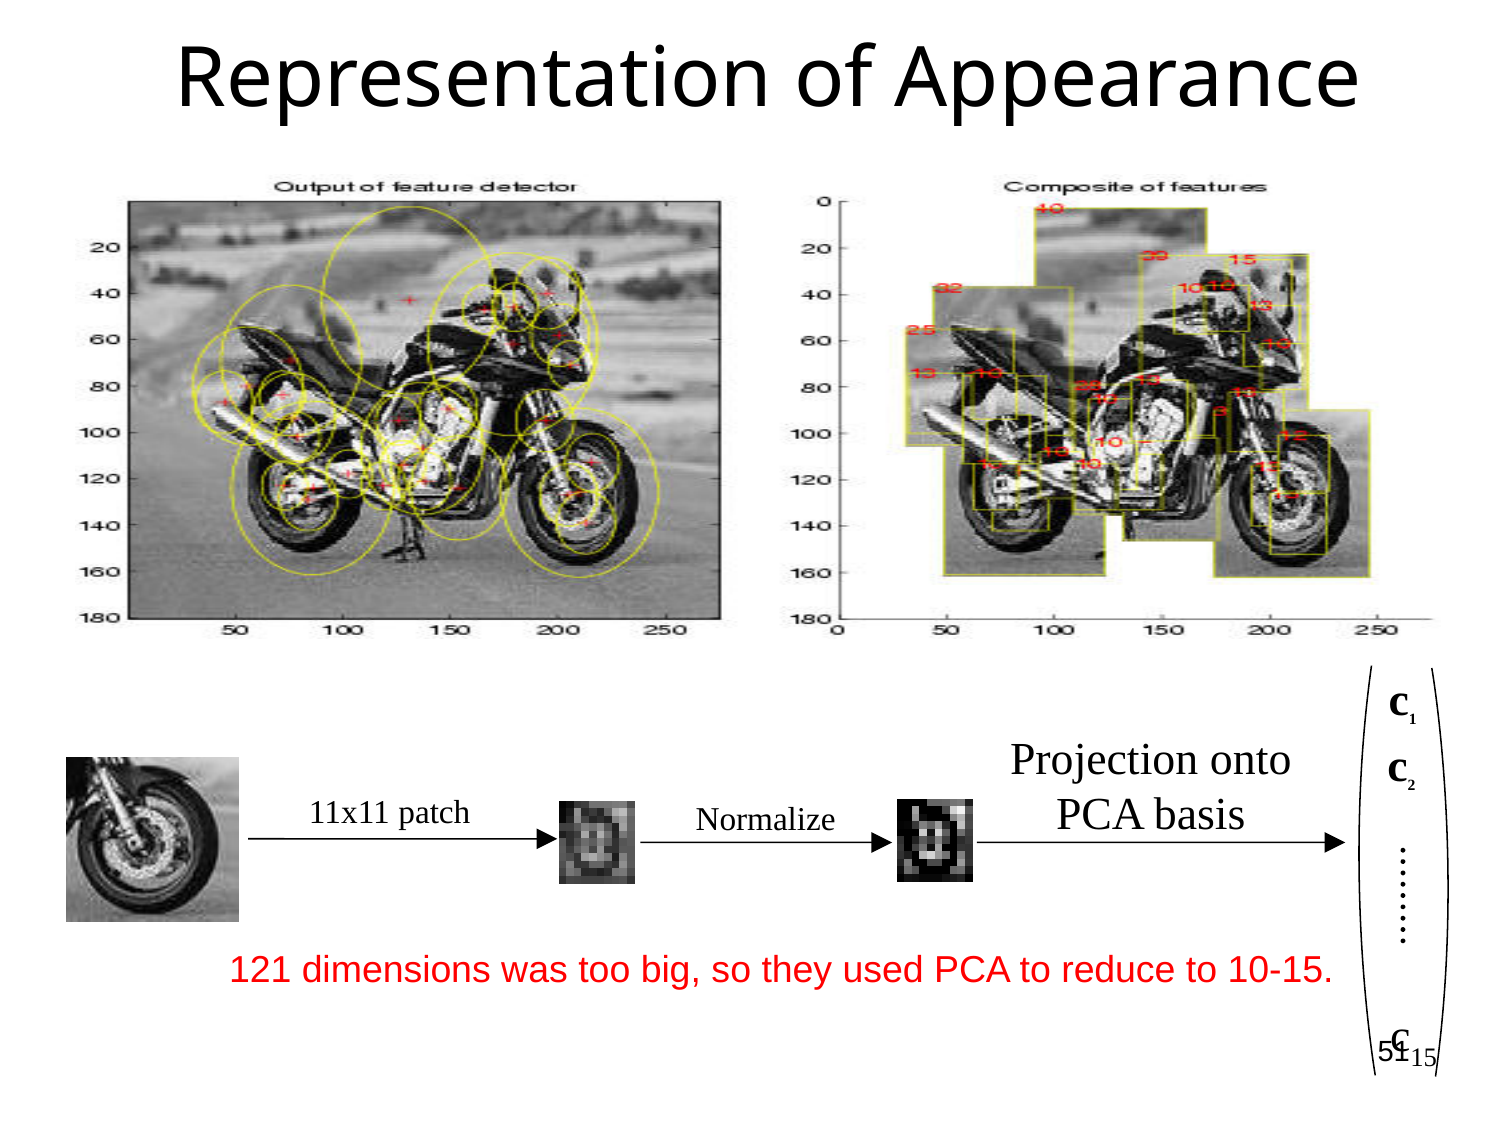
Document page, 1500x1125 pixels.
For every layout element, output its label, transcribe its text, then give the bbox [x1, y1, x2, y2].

text_box [640, 832, 891, 853]
slide_number 51 [1074, 1024, 1426, 1103]
picture [74, 174, 1441, 639]
text_box [977, 832, 1346, 853]
text_box [248, 828, 554, 850]
picture [896, 799, 973, 882]
text_box Normalize [695, 797, 837, 838]
picture [66, 756, 239, 922]
text_box 11x11 patch [308, 790, 471, 830]
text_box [1358, 665, 1449, 1077]
text_box Representation of Appearance [137, 16, 1400, 131]
text_box 121 dimensions was too big, so they used PCA to reduce to 10-15. [214, 937, 1350, 998]
text_box Projection onto PCA basis [1009, 728, 1292, 839]
picture [559, 801, 636, 885]
